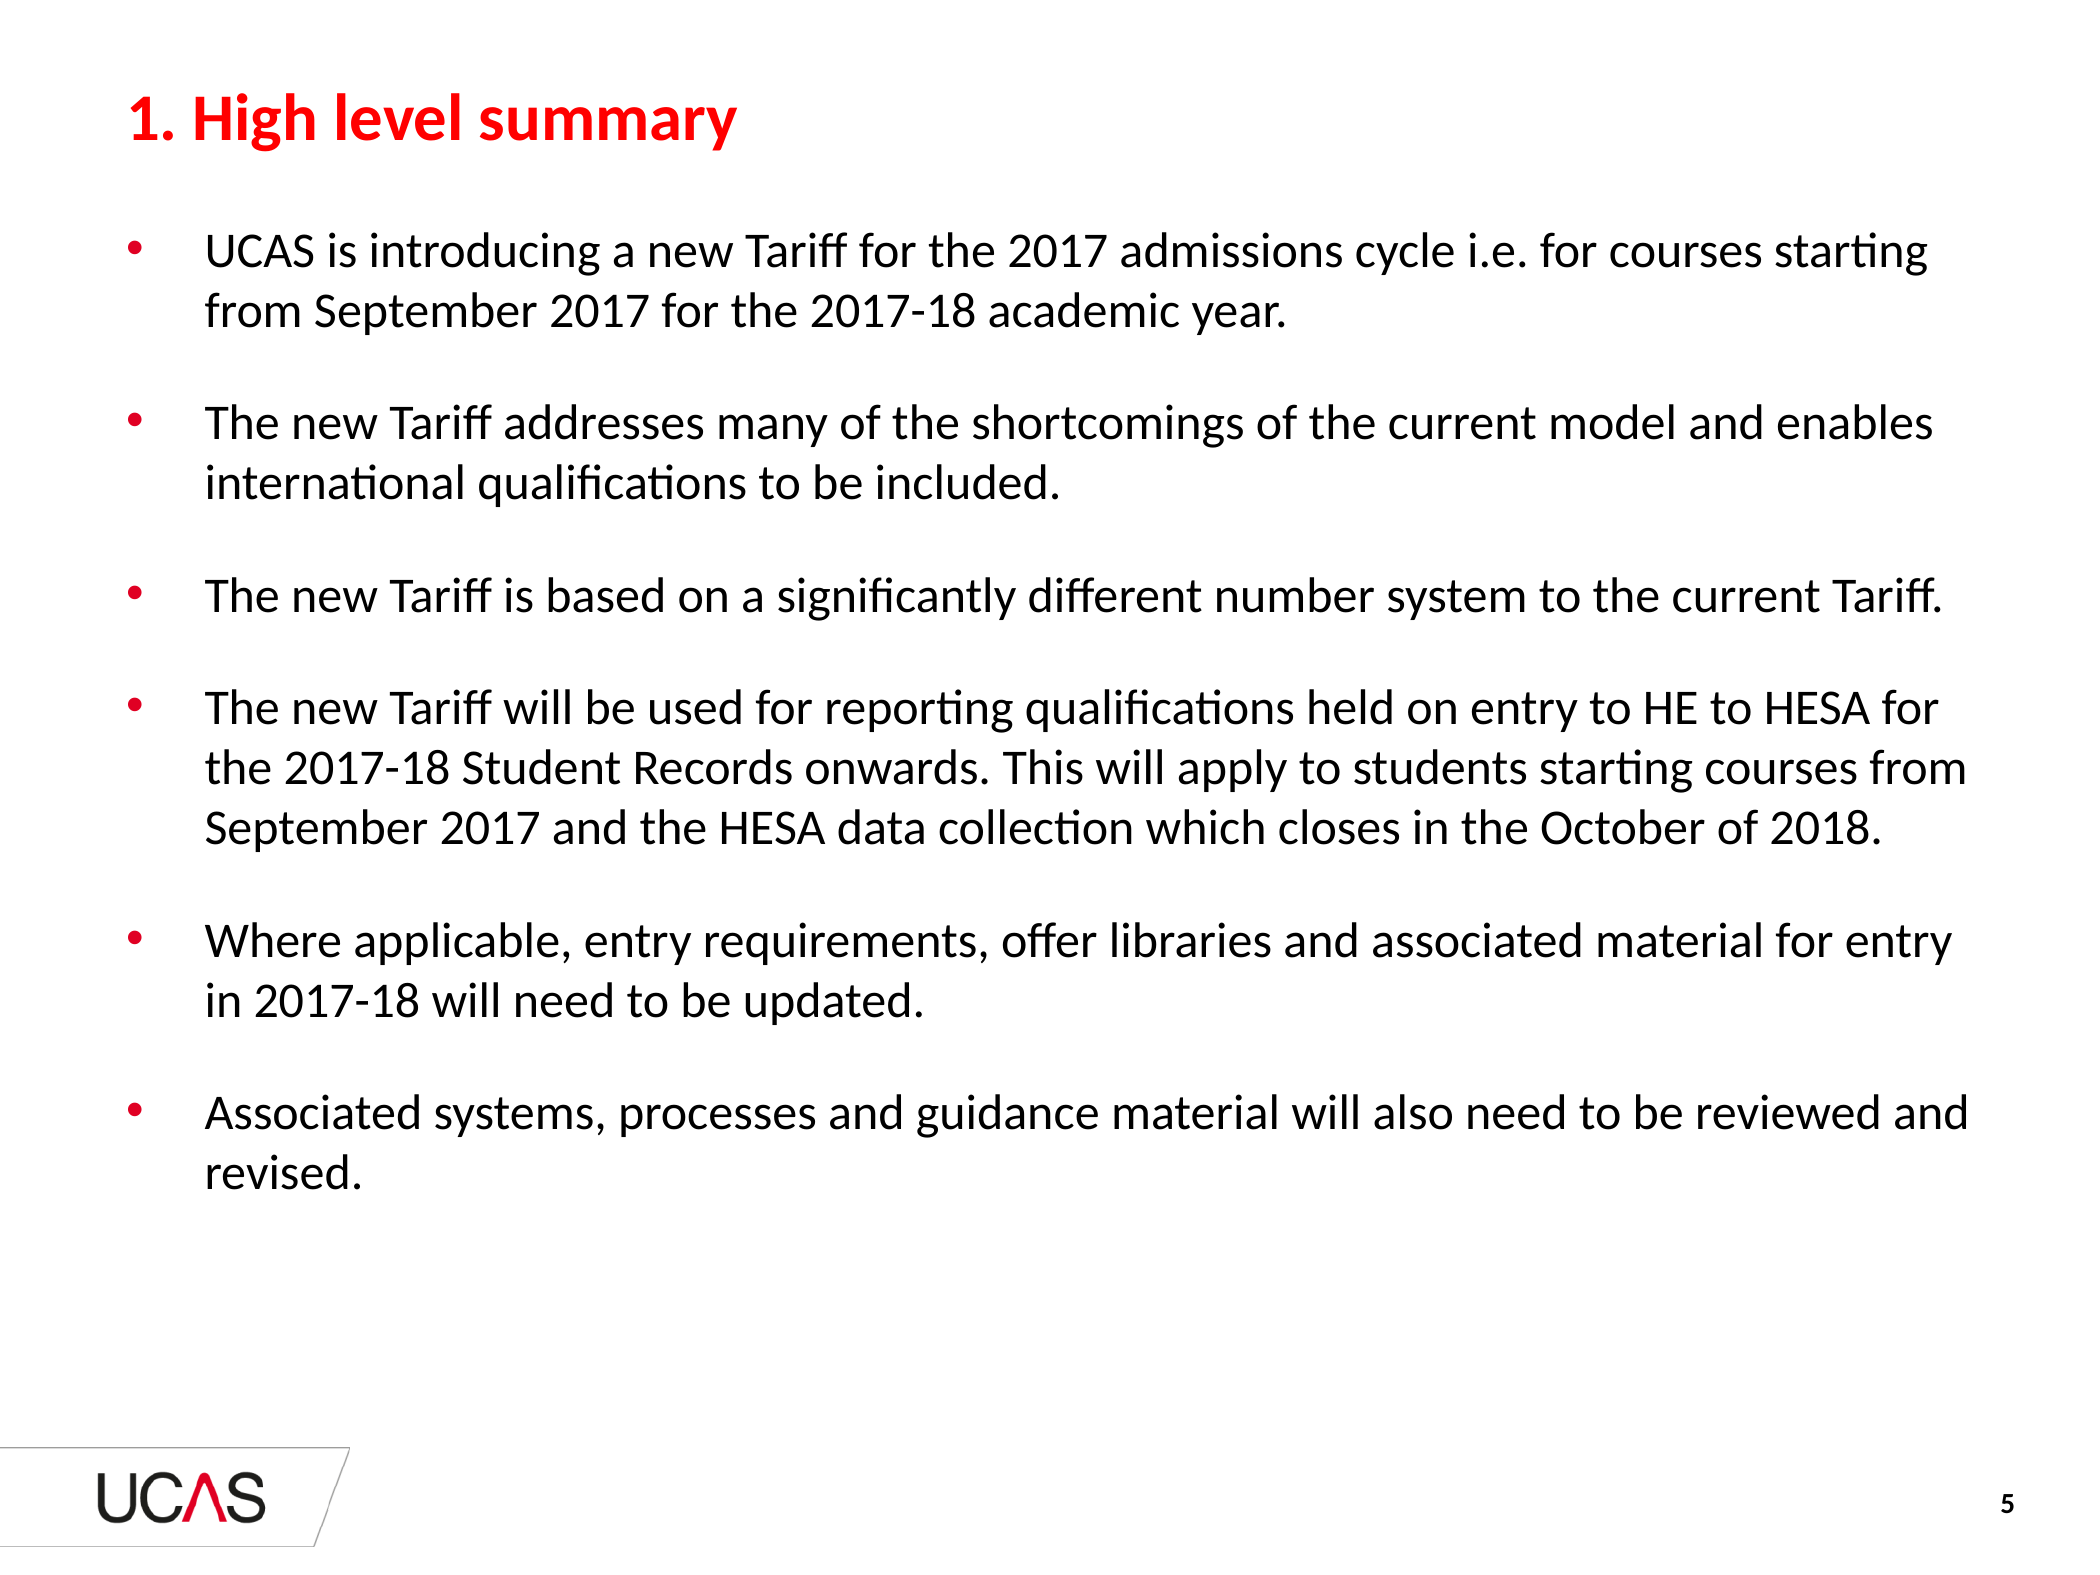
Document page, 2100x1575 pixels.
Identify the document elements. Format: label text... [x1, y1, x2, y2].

list UCAS is introducing a new Tariff for the 2017 admissions cycle i.e. for courses starting from September 2017 for the 2017-18 academic year. The new Tariff addresses many of the shortcomings of the current model and enables international qualifications to be included. The new Tariff is based on a significantly different number system to the current Tariff. The new Tariff will be used for reporting qualifications held on entry to HE to HESA for the 2017-18 Student Records onwards. This will apply to students starting courses from September 2017 and the HESA data collection which closes in the October of 2018. Where applicable, entry requirements, offer libraries and associated material for entry in 2017-18 will need to be updated. Associated systems, processes and guidance material will also need to be reviewed and revised. [105, 206, 1995, 1247]
title 1. High level summary [105, 63, 1995, 206]
slide_number 5 [1909, 1459, 2037, 1544]
picture [0, 1447, 350, 1547]
